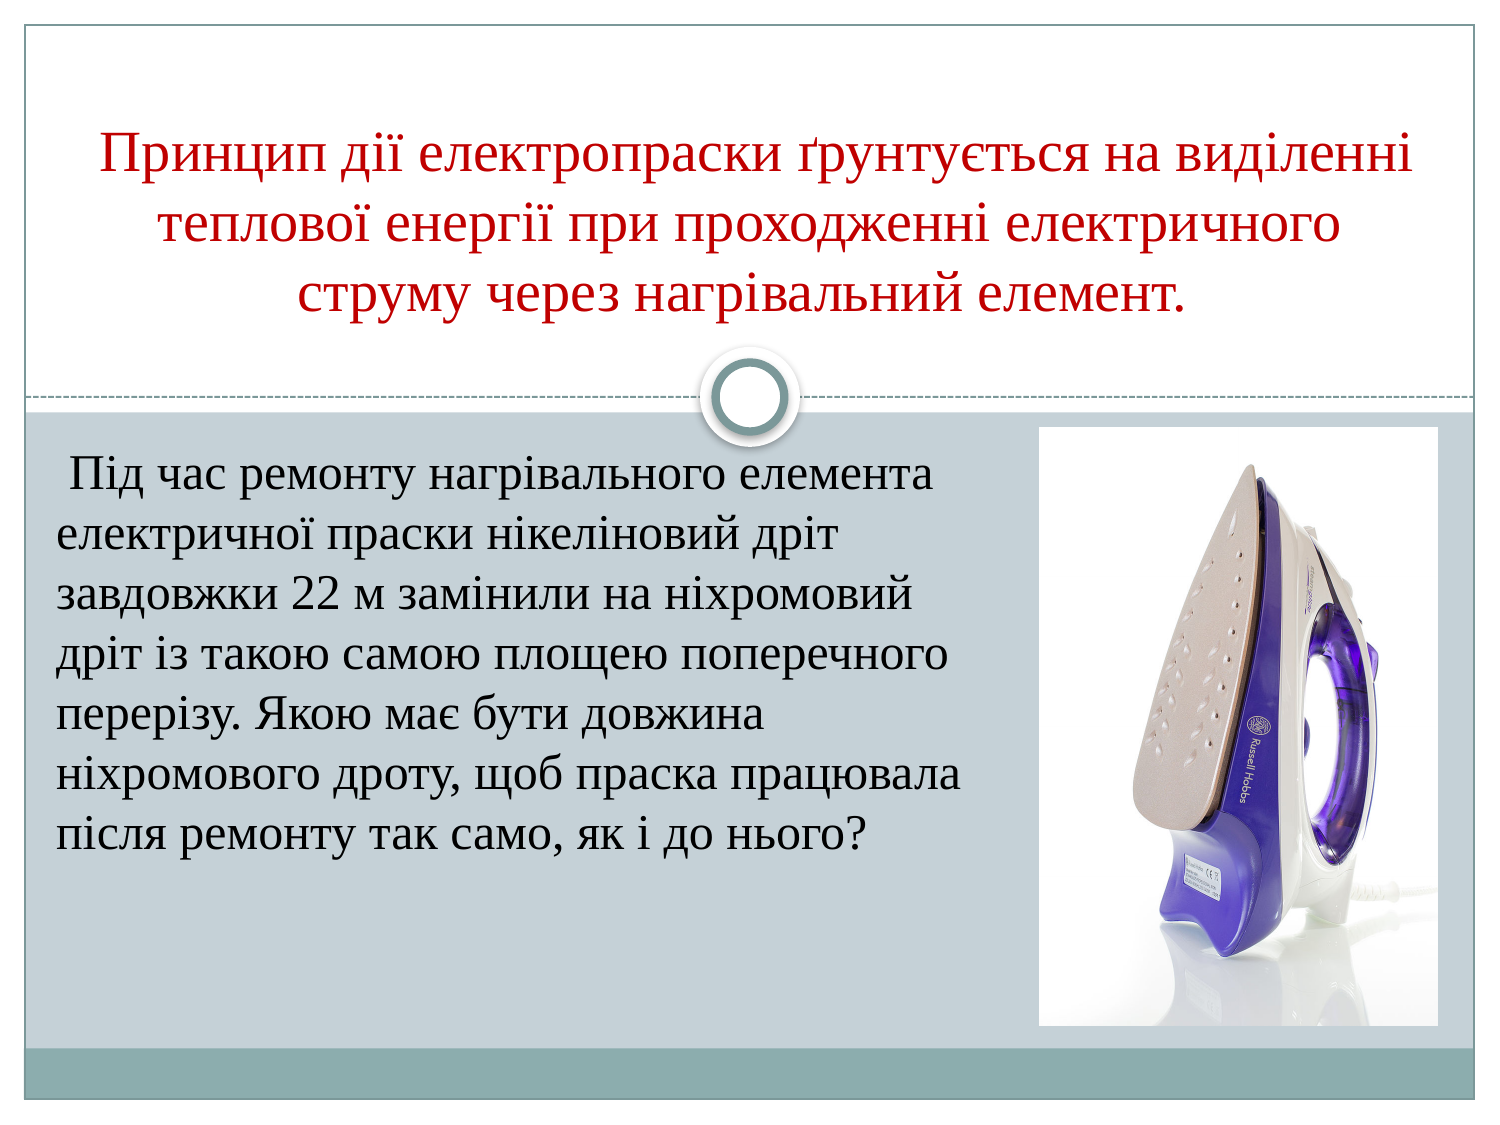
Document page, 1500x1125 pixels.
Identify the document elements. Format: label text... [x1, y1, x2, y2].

picture [1039, 427, 1439, 1027]
text_box Під час ремонту нагрівального елемента електричної праски нікеліновий дріт завдовжки 22 м замінили на ніхромовий дріт iз такою самою площею поперечного перерізу. Якою має бути довжина ніxpoмового дроту, щоб праска працювала після ремонту так само, як i до нього? [41, 432, 998, 868]
title Принцип дії електропраски ґрунтується на виділенні теплової енергії при проходженні електричного струму через нагрівальний елемент. [64, 42, 1436, 331]
